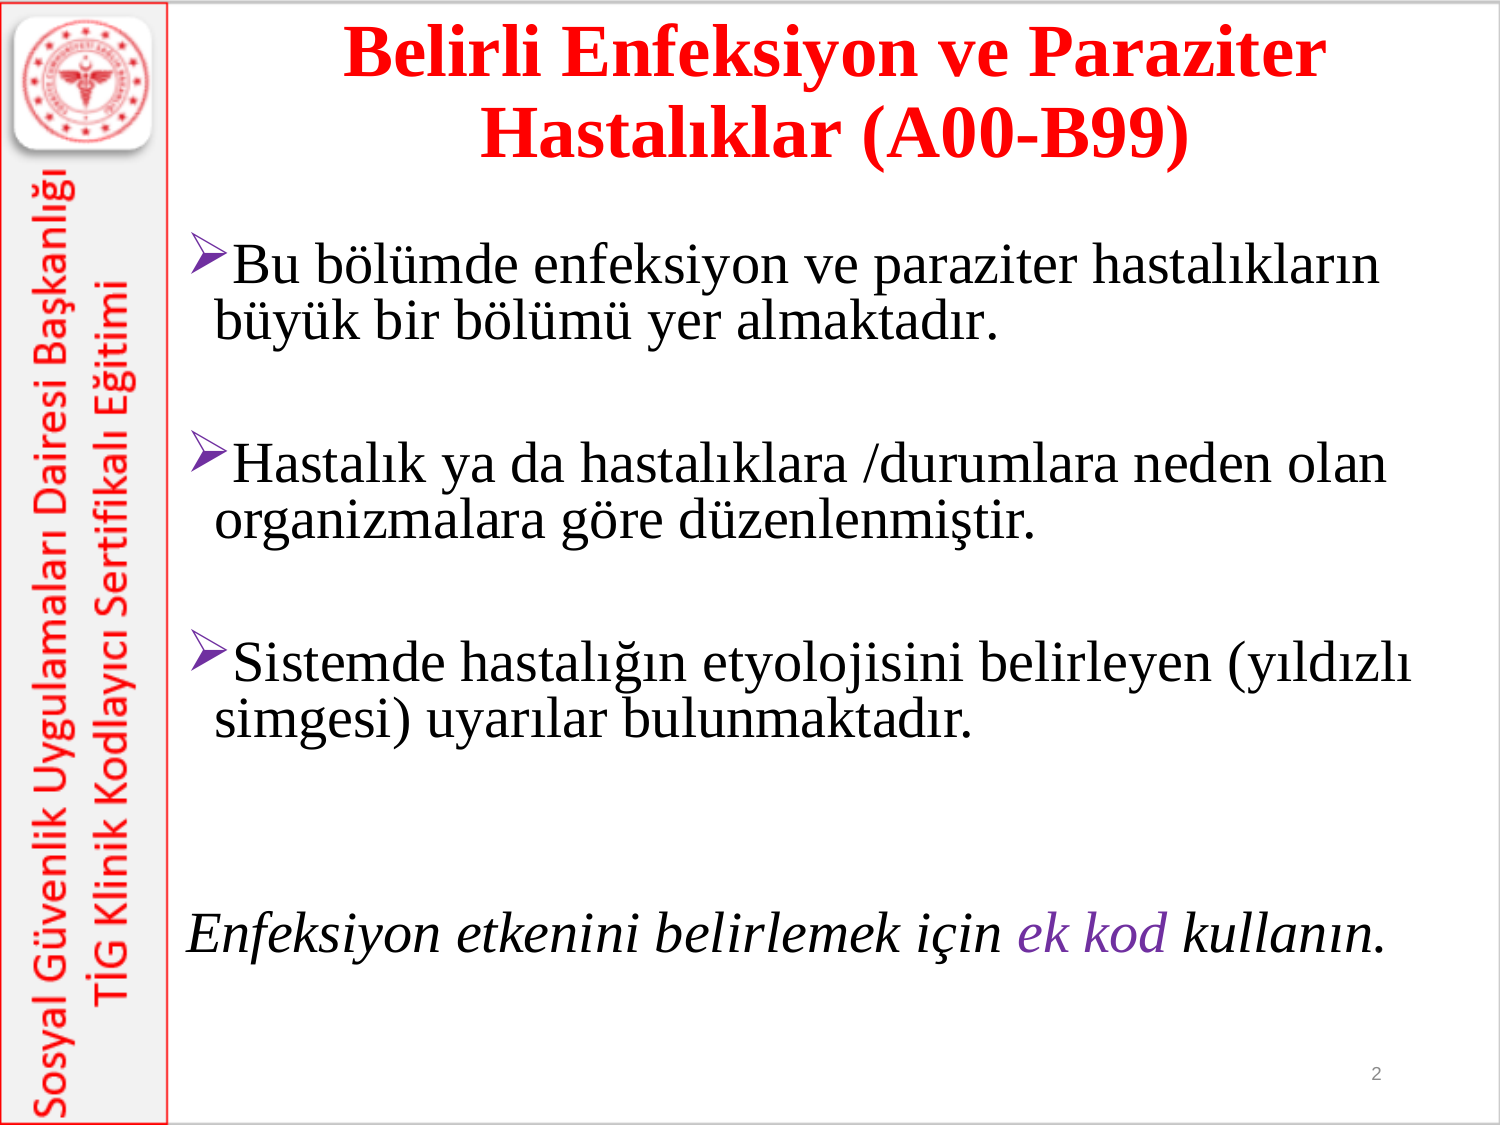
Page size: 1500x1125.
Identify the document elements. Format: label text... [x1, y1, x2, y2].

title Belirli Enfeksiyon ve Paraziter Hastalıklar (A00-B99) [171, 0, 1500, 185]
picture [0, 0, 1500, 1125]
slide_number 2 [1059, 1071, 1397, 1103]
list Bu bölümde enfeksiyon ve paraziter hastalıkların büyük bir bölümü yer almaktadır. Hastalık ya da hastalıklara /durumlara neden olan organizmalara göre düzenlenmiştir. Sistemde hastalığın etyolojisini belirleyen (yıldızlı simgesi) uyarılar bulunmaktadır. Enfeksiyon etkenini belirlemek için ek kod kullanın. [171, 231, 1500, 1071]
